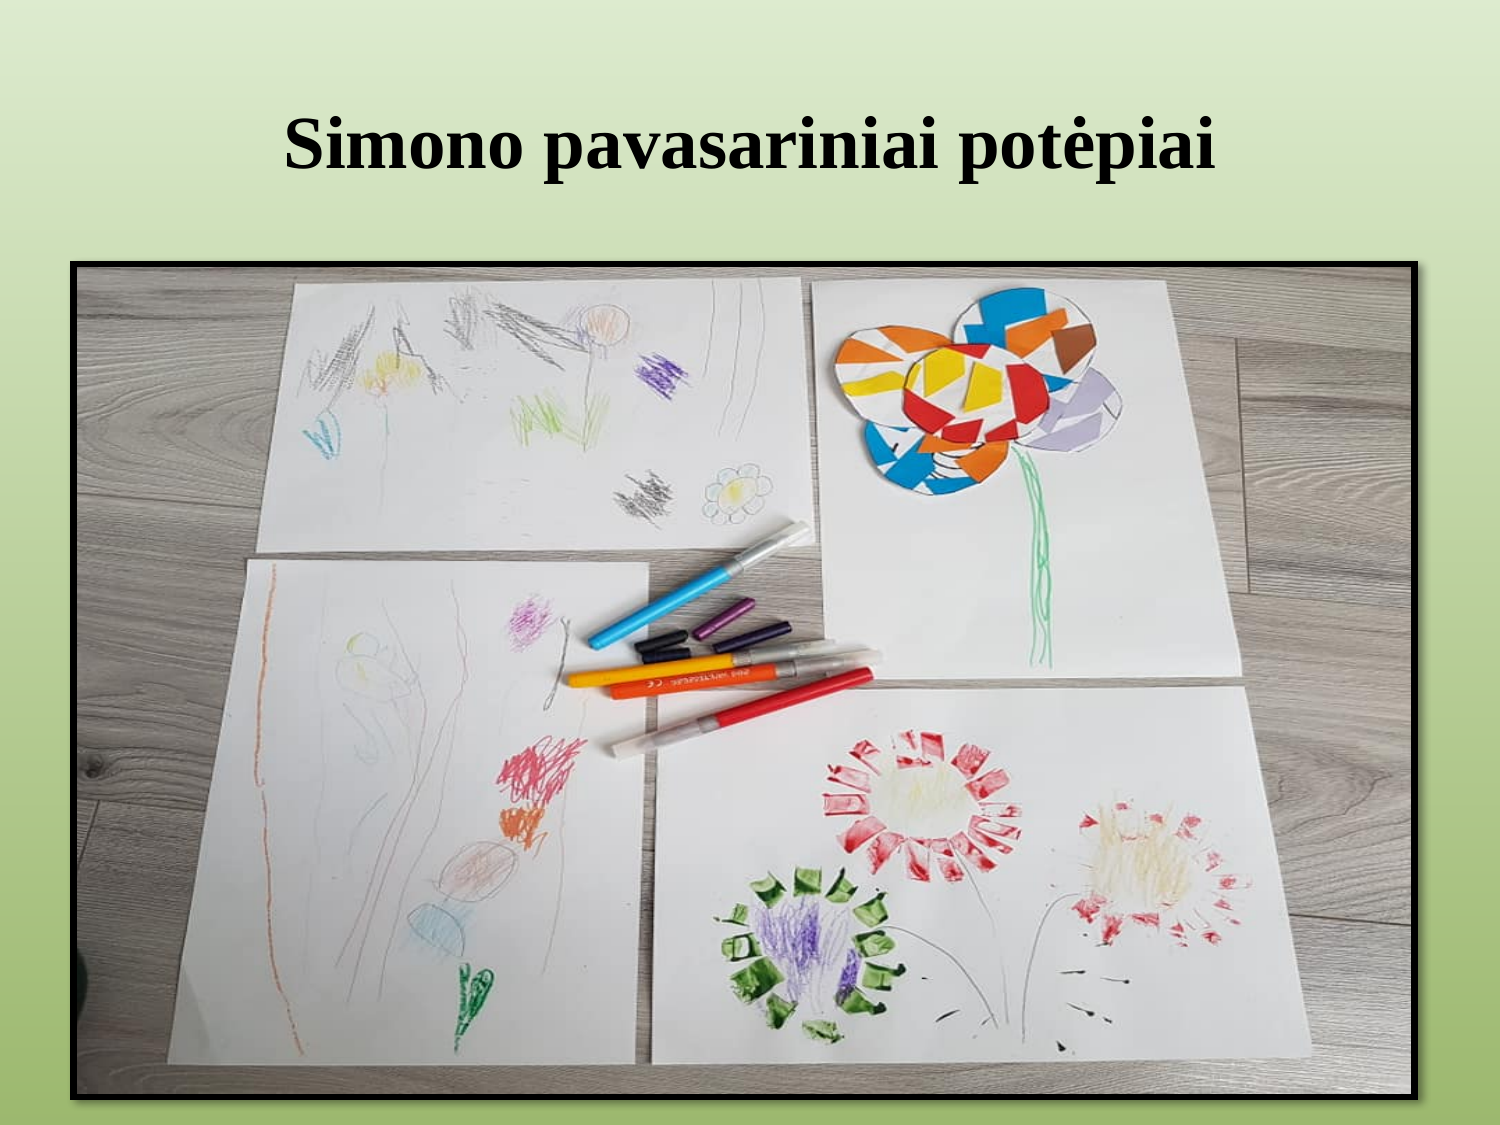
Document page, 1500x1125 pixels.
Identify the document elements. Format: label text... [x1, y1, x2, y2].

picture [76, 266, 1412, 1095]
title Simono pavasariniai potėpiai [75, 45, 1425, 233]
